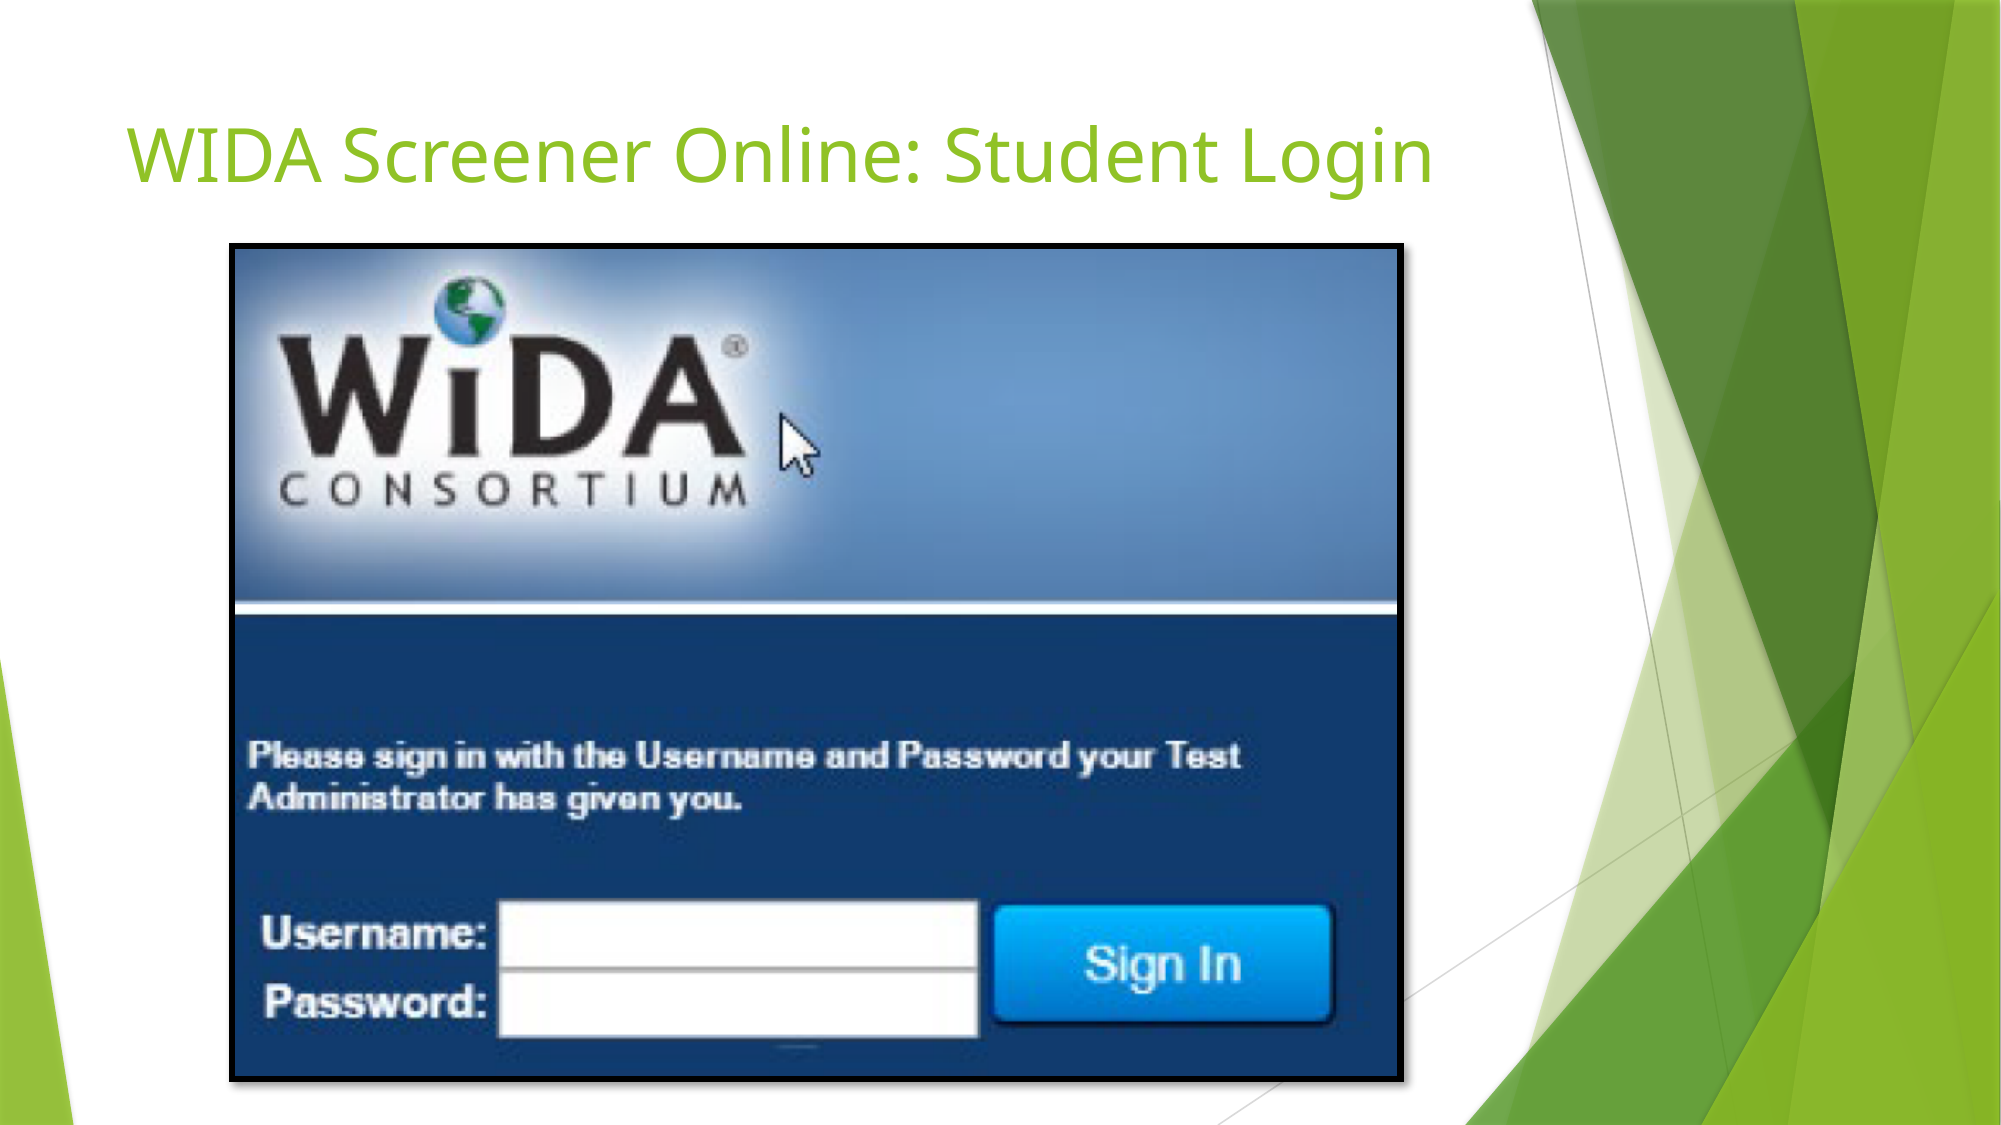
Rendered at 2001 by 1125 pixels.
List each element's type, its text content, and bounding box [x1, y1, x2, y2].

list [234, 248, 1398, 1077]
title WIDA Screener Online: Student Login [111, 99, 1522, 317]
